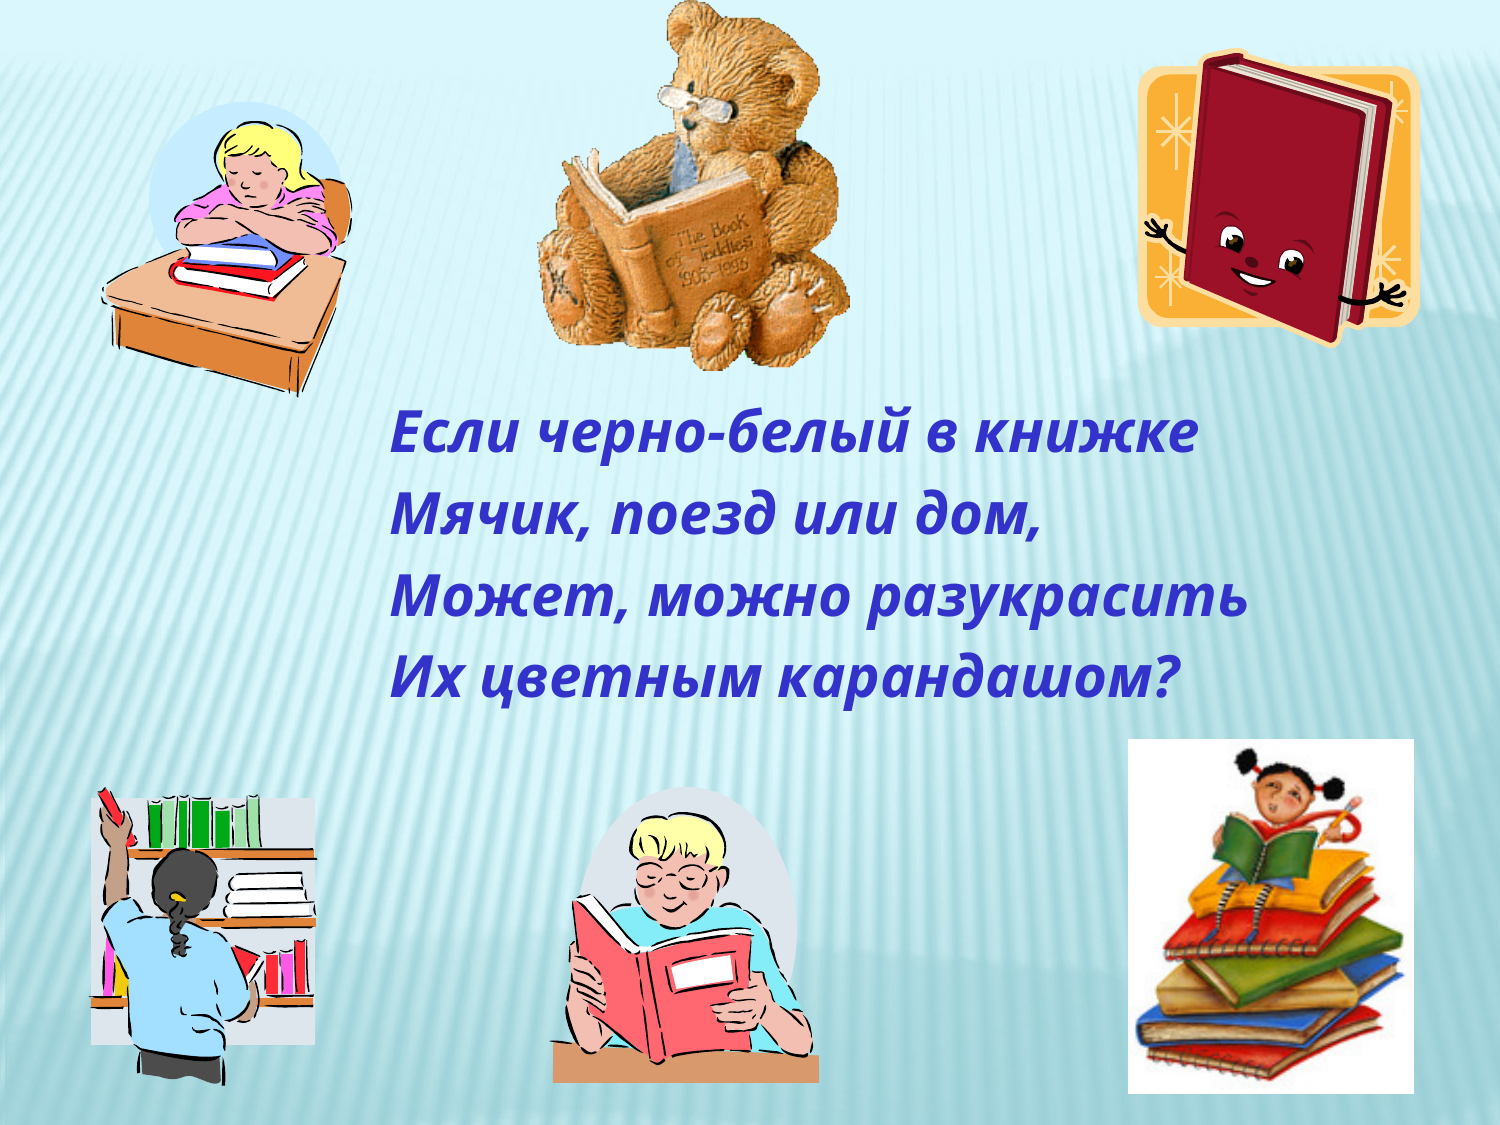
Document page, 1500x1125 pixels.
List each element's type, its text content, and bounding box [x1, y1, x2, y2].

picture [88, 786, 318, 1088]
picture [99, 101, 353, 399]
picture [537, 0, 851, 371]
picture [548, 786, 820, 1084]
text_box Если черно-белый в книжке Мячик, поезд или дом, Может, можно разукрасить Их цветным карандашом? [374, 387, 1353, 717]
picture [1127, 739, 1414, 1095]
picture [1136, 46, 1422, 350]
